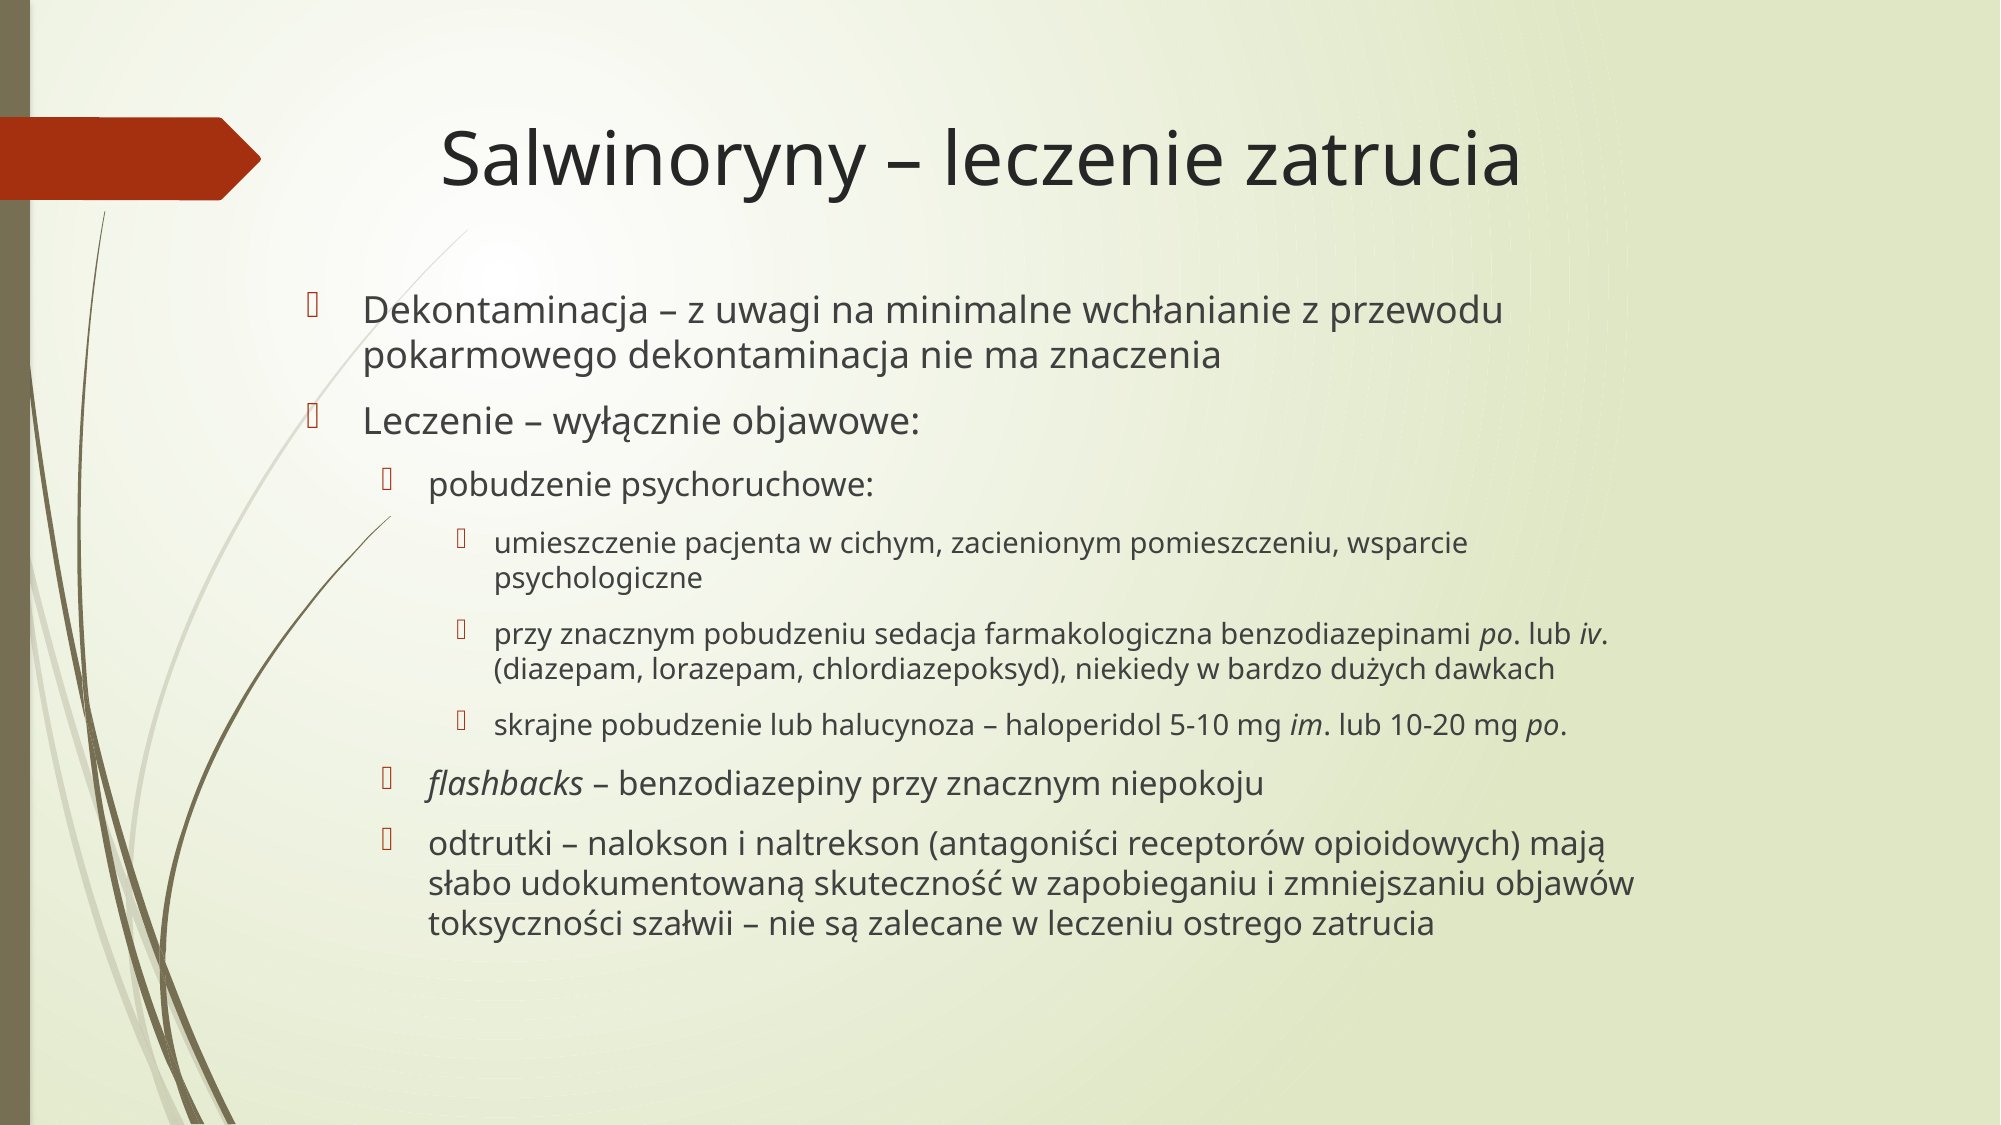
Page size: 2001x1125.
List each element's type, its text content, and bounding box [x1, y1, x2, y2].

list Dekontaminacja – z uwagi na minimalne wchłanianie z przewodu pokarmowego dekontaminacja nie ma znaczenia Leczenie – wyłącznie objawowe: pobudzenie psychoruchowe: umieszczenie pacjenta w cichym, zacienionym pomieszczeniu, wsparcie psychologiczne przy znacznym pobudzeniu sedacja farmakologiczna benzodiazepinami po. lub iv. (diazepam, lorazepam, chlordiazepoksyd), niekiedy w bardzo dużych dawkach skrajne pobudzenie lub halucynoza – haloperidol 5-10 mg im. lub 10-20 mg po. flashbacks – benzodiazepiny przy znacznym niepokoju odtrutki – nalokson i naltrekson (antagoniści receptorów opioidowych) mają słabo udokumentowaną skuteczność w zapobieganiu i zmniejszaniu objawów toksyczności szałwii – nie są zalecane w leczeniu ostrego zatrucia [291, 278, 1697, 1083]
title Salwinoryny – leczenie zatrucia [425, 102, 1888, 313]
